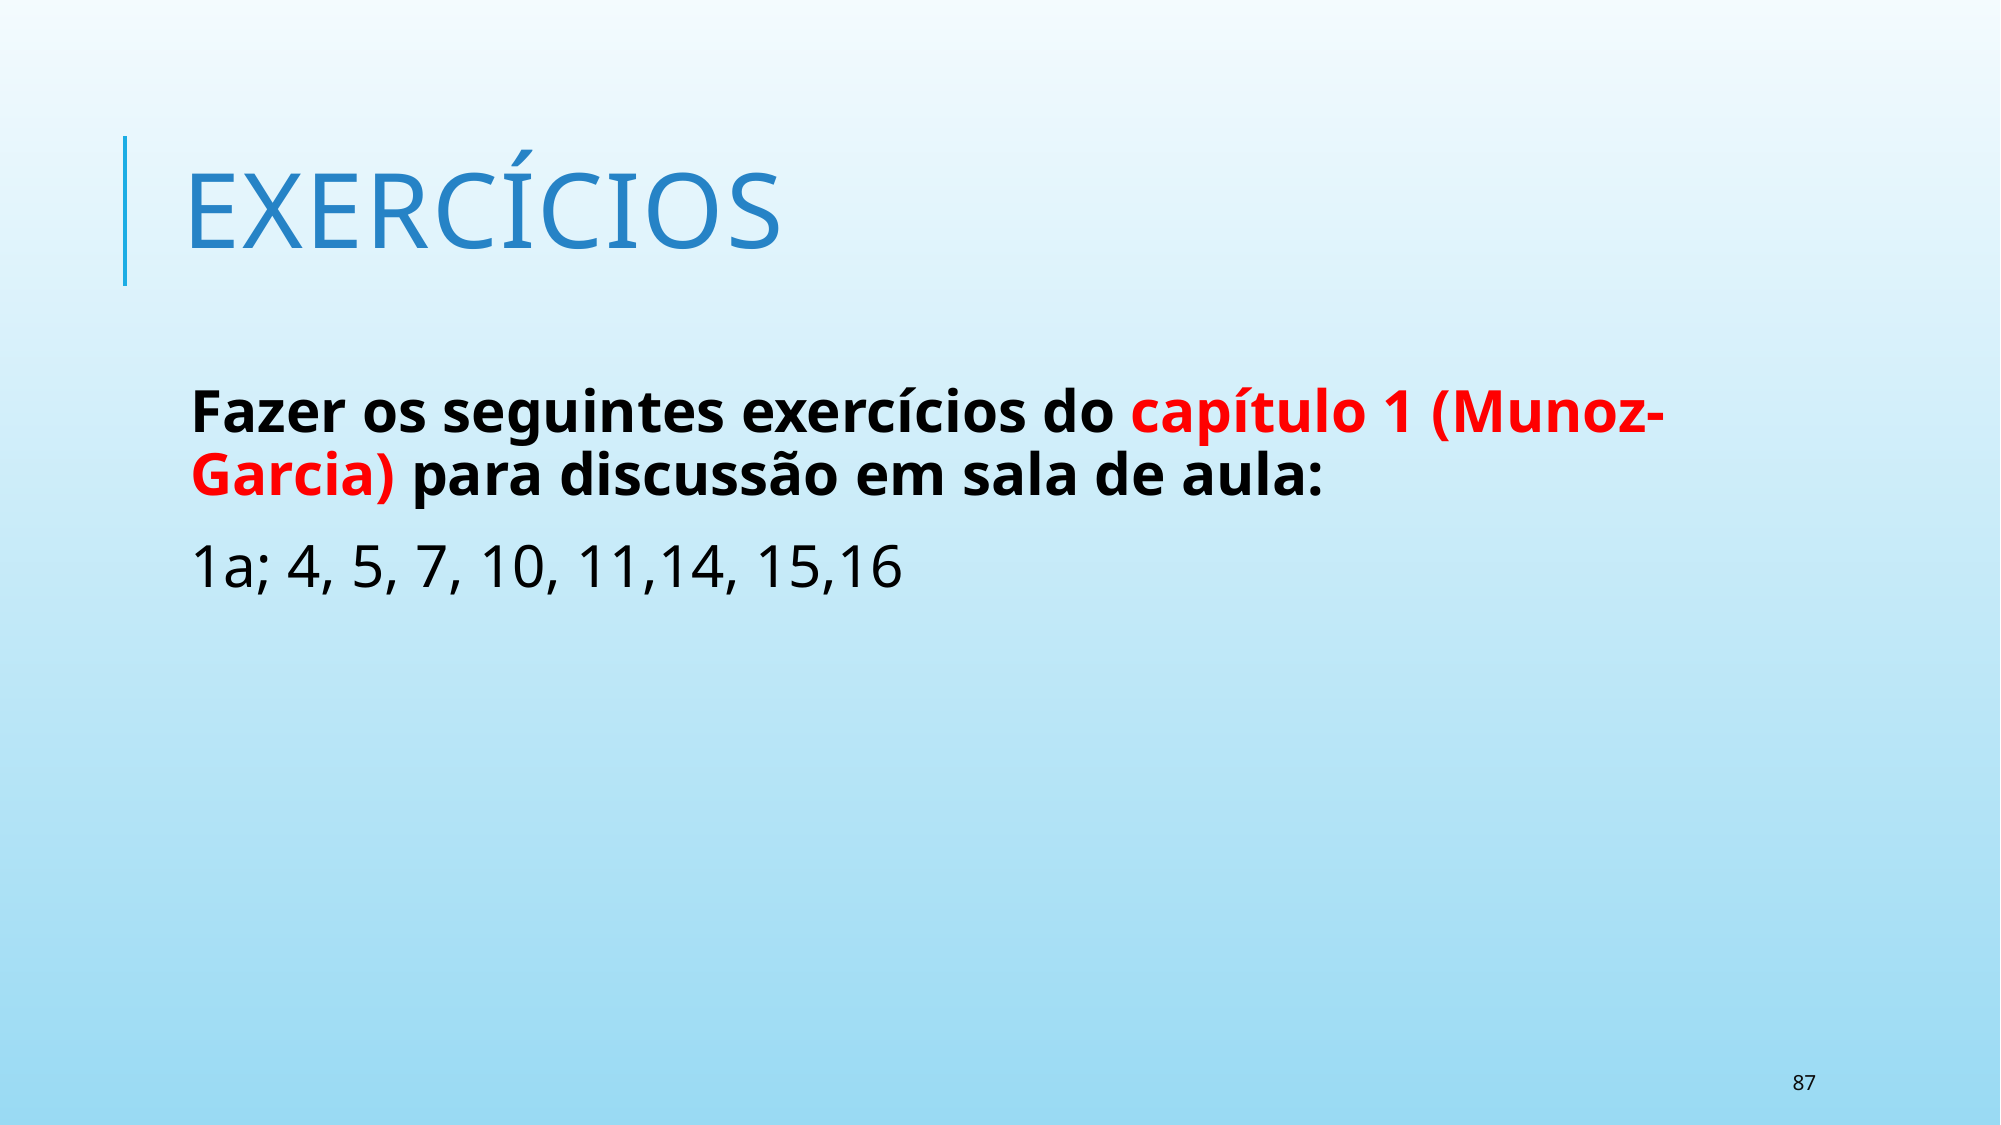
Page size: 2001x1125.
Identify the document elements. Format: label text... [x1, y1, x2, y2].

title exercícios [168, 96, 1763, 342]
slide_number 87 [1777, 1061, 1938, 1107]
list Fazer os seguintes exercícios do capítulo 1 (Munoz-Garcia) para discussão em sala de aula: 1a; 4, 5, 7, 10, 11,14, 15,16 [168, 375, 1763, 1035]
